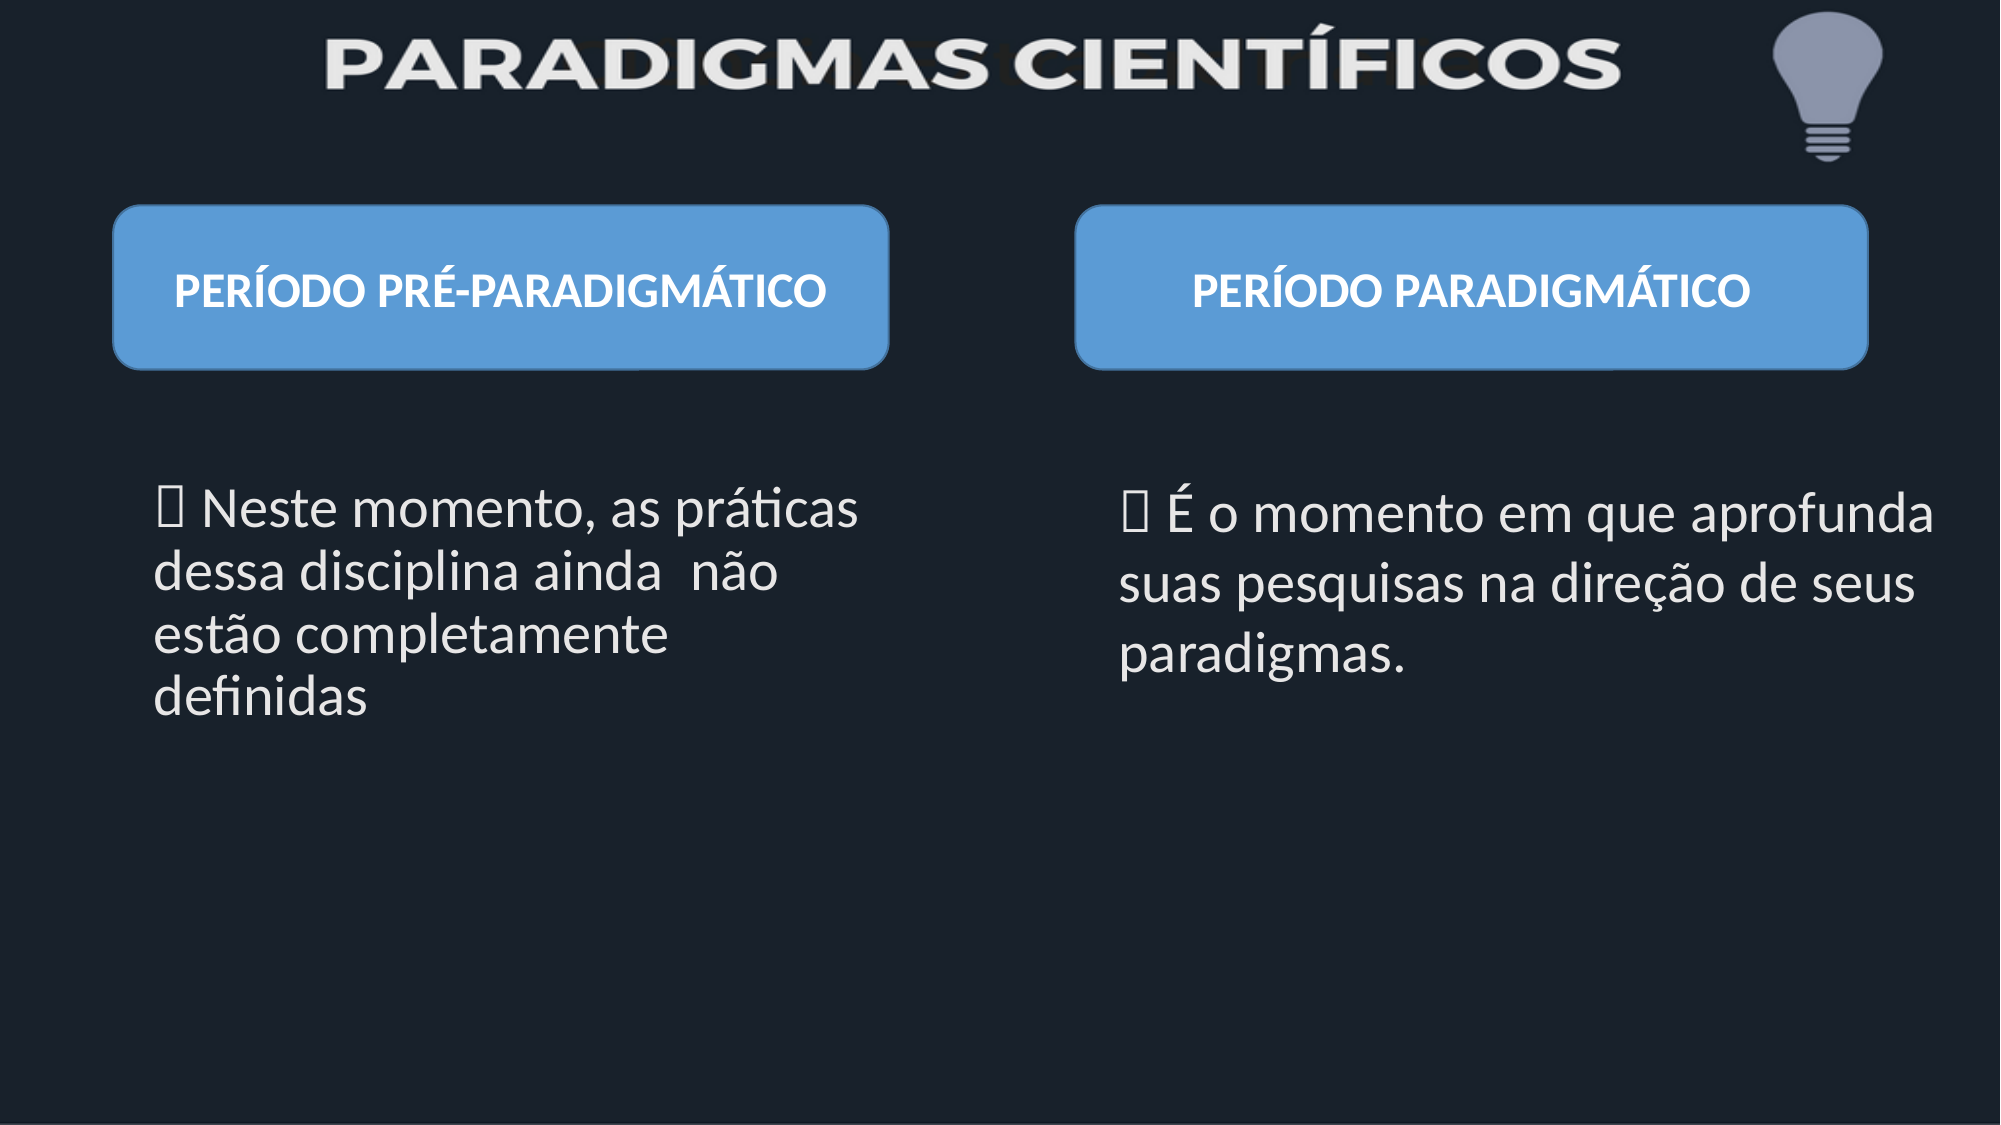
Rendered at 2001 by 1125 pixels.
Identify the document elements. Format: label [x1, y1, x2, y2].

list [0, 0, 2000, 1125]
